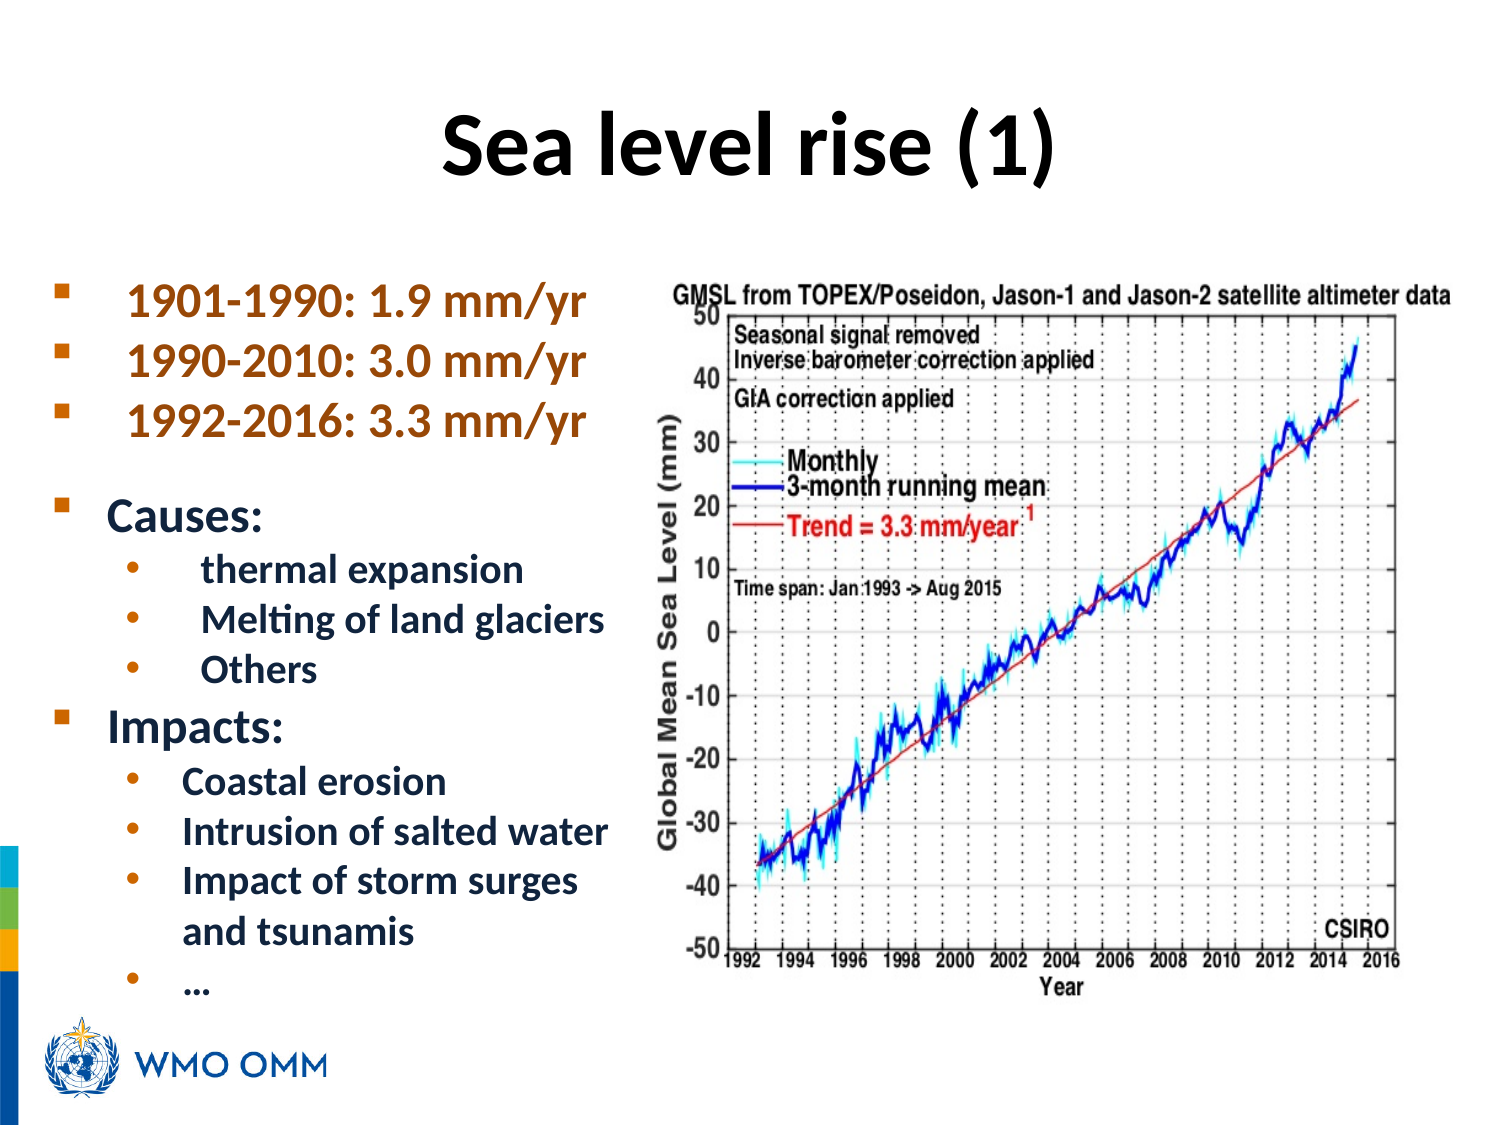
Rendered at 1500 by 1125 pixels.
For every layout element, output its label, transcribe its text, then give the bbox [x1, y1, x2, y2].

picture [0, 845, 327, 1125]
title Sea level rise (1) [75, 45, 1425, 233]
picture [646, 257, 1460, 1015]
text_box 1901-1990: 1.9 mm/yr 1990-2010: 3.0 mm/yr 1992-2016: 3.3 mm/yr [35, 259, 611, 455]
text_box Causes: thermal expansion Melting of land glaciers Others [35, 474, 630, 685]
text_box Impacts: Coastal erosion Intrusion of salted water Impact of storm surges and tsunamis … [35, 685, 641, 1011]
